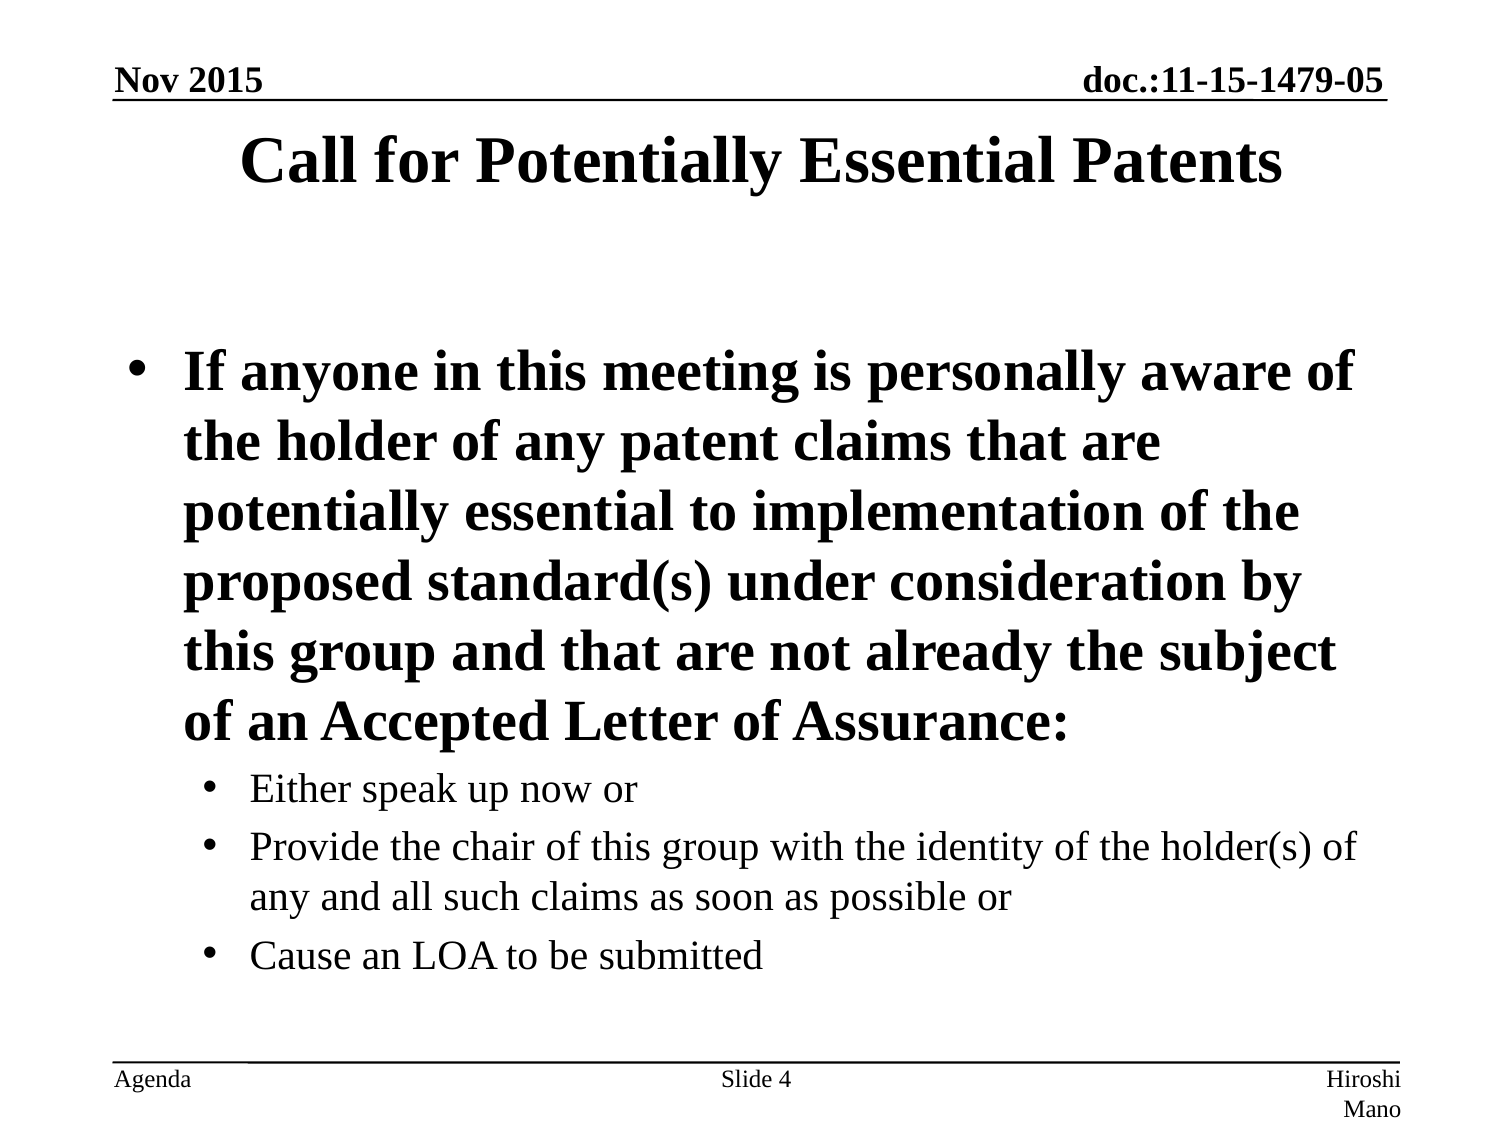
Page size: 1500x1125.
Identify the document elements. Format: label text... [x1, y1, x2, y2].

title Call for Potentially Essential Patents [49, 62, 1476, 251]
list If anyone in this meeting is personally aware of the holder of any patent claims that are potentially essential to implementation of the proposed standard(s) under consideration by this group and that are not already the subject of an Accepted Letter of Assurance: Either speak up now or Provide the chair of this group with the identity of the holder(s) of any and all such claims as soon as possible or Cause an LOA to be submitted [112, 324, 1388, 1001]
footer Hiroshi Mano (KDTI) [1324, 1061, 1402, 1093]
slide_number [114, 54, 265, 101]
slide_number Slide 4 [712, 1061, 800, 1093]
